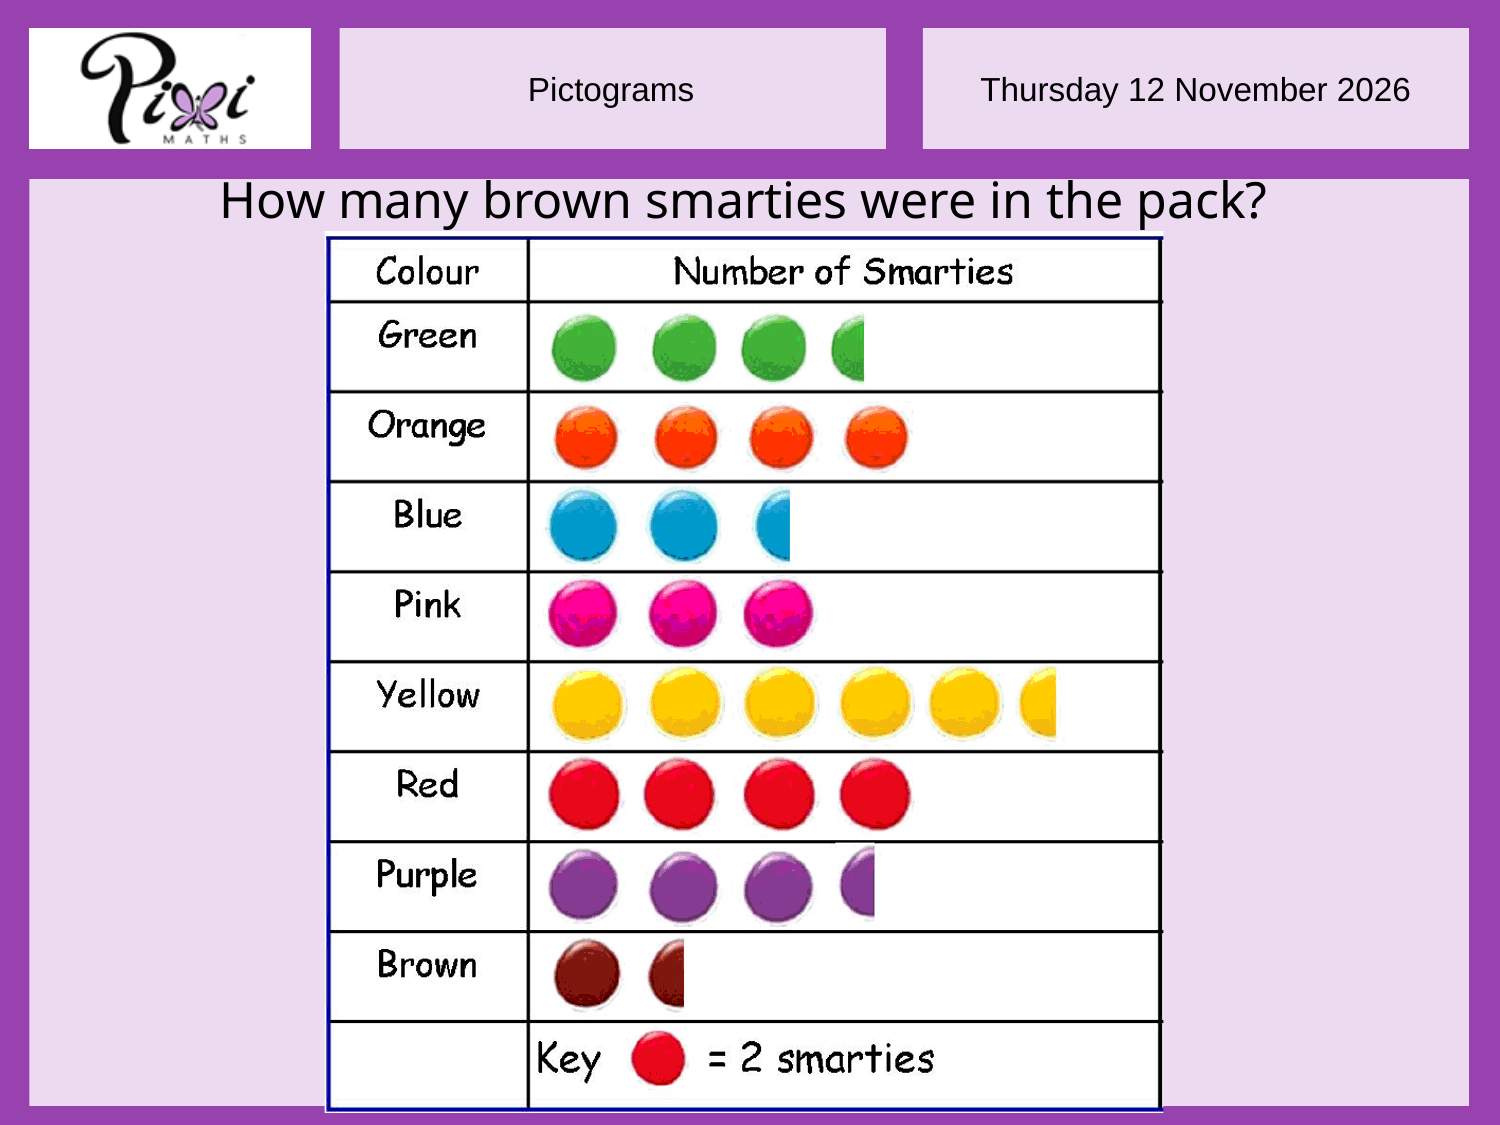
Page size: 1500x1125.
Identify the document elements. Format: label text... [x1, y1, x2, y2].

title How many brown smarties were in the pack? [69, 160, 1420, 349]
picture [0, 0, 1500, 1125]
